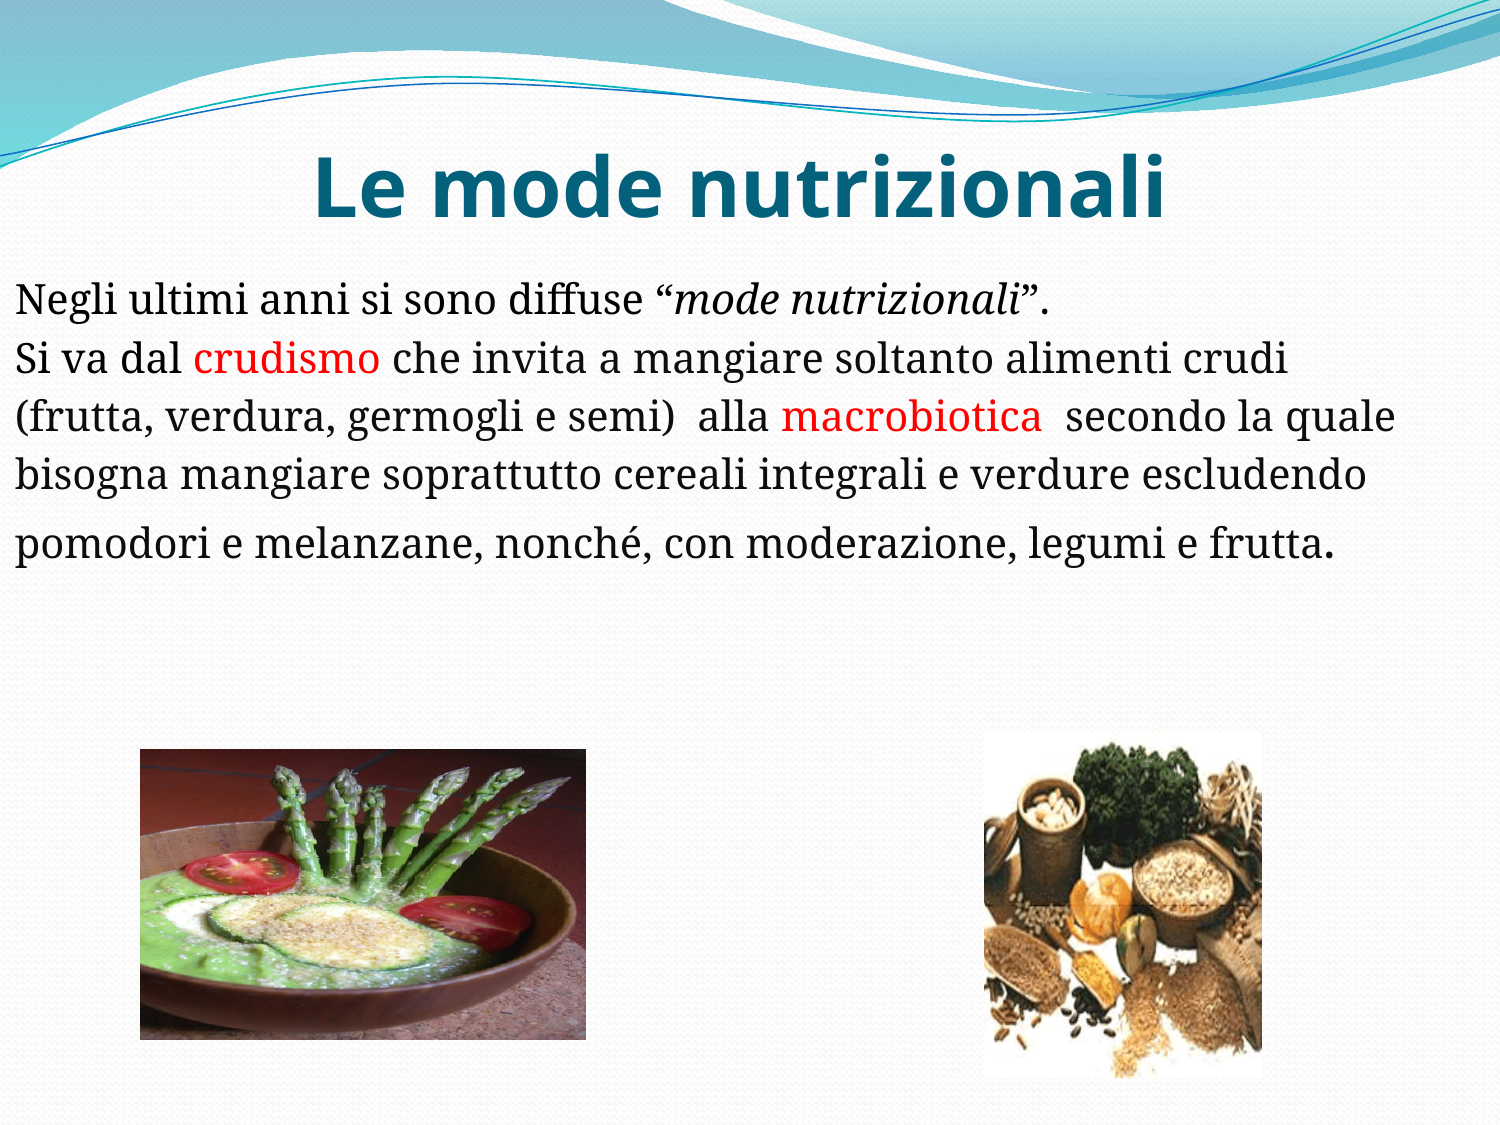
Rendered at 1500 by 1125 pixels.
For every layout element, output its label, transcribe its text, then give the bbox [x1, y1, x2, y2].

picture [140, 749, 587, 1040]
picture [984, 731, 1262, 1079]
title Le mode nutrizionali [93, 0, 1383, 235]
list Negli ultimi anni si sono diffuse “mode nutrizionali”. Si va dal crudismo che invita a mangiare soltanto alimenti crudi (frutta, verdura, germogli e semi) alla macrobiotica secondo la quale bisogna mangiare soprattutto cereali integrali e verdure escludendo pomodori e melanzane, nonché, con moderazione, legumi e frutta. [0, 265, 1425, 1038]
